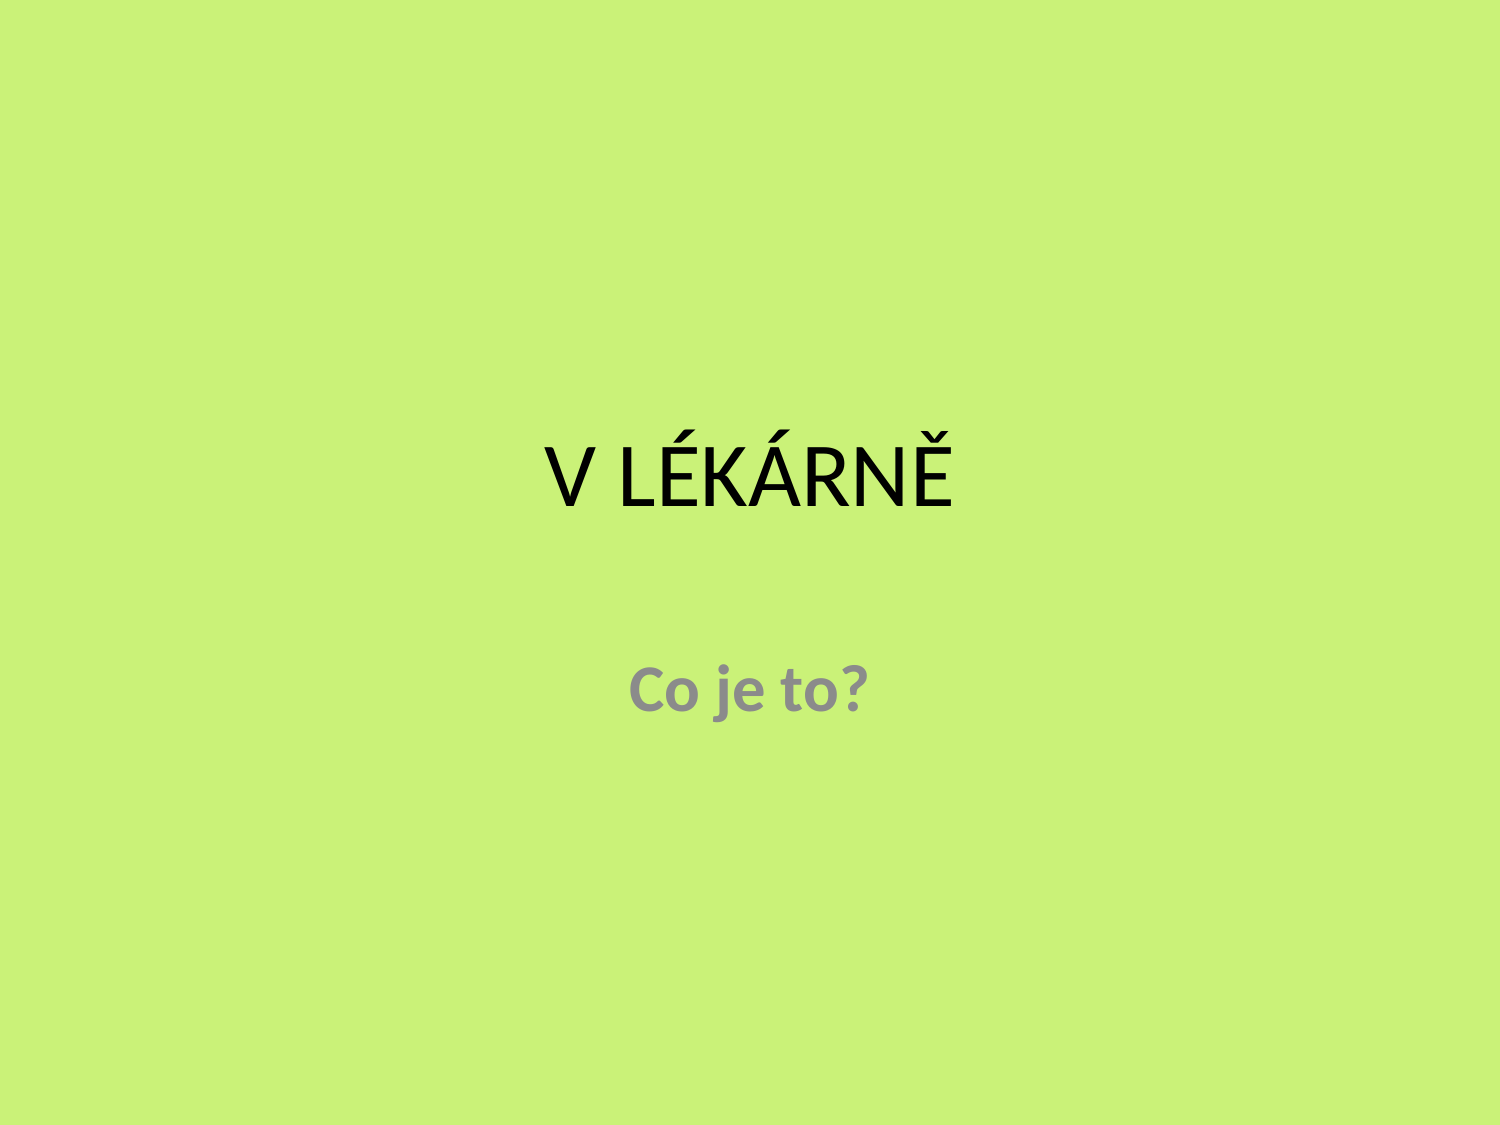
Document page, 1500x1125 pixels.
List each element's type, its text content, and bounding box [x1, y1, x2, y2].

subtitle Co je to? [225, 637, 1275, 925]
title V LÉKÁRNĚ [112, 349, 1388, 591]
